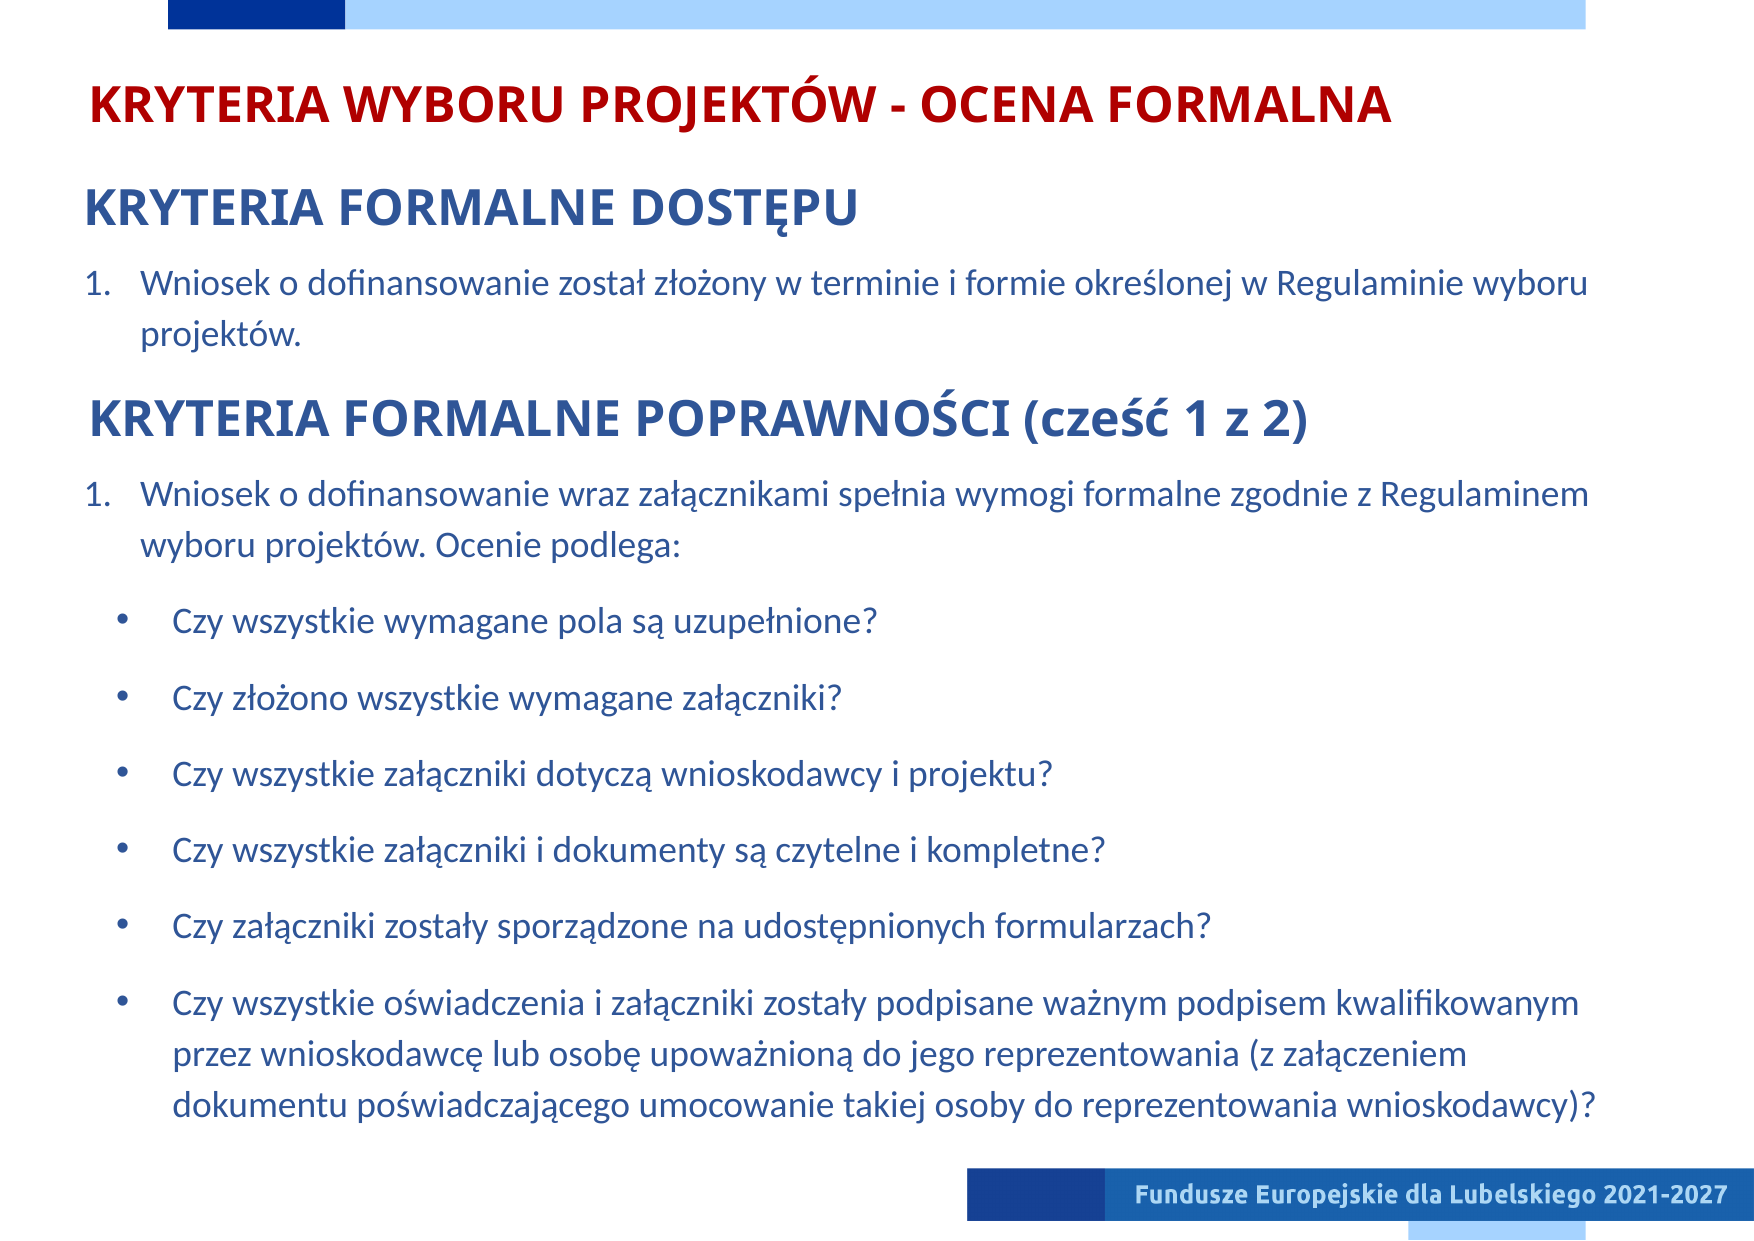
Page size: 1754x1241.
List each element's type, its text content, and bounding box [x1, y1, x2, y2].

picture [967, 1168, 1754, 1221]
text_box KRYTERIA FORMALNE DOSTĘPU [68, 168, 1603, 244]
text_box KRYTERIA FORMALNE POPRAWNOŚCI (cześć 1 z 2) [73, 379, 1608, 455]
text_box Wniosek o dofinansowanie wraz załącznikami spełnia wymogi formalne zgodnie z Regulaminem wyboru projektów. Ocenie podlega: Czy wszystkie wymagane pola są uzupełnione? Czy złożono wszystkie wymagane załączniki? Czy wszystkie załączniki dotyczą wnioskodawcy i projektu? Czy wszystkie załączniki i dokumenty są czytelne i kompletne? Czy załączniki zostały sporządzone na udostępnionych formularzach? Czy wszystkie oświadczenia i załączniki zostały podpisane ważnym podpisem kwalifikowanym przez wnioskodawcę lub osobę upoważnioną do jego reprezentowania (z załączeniem dokumentu poświadczającego umocowanie takiej osoby do reprezentowania wnioskodawcy)? [68, 455, 1667, 1133]
title KRYTERIA WYBORU PROJEKTÓW - OCENA FORMALNA [73, 65, 1681, 288]
text_box Wniosek o dofinansowanie został złożony w terminie i formie określonej w Regulaminie wyboru projektów. [68, 244, 1667, 362]
